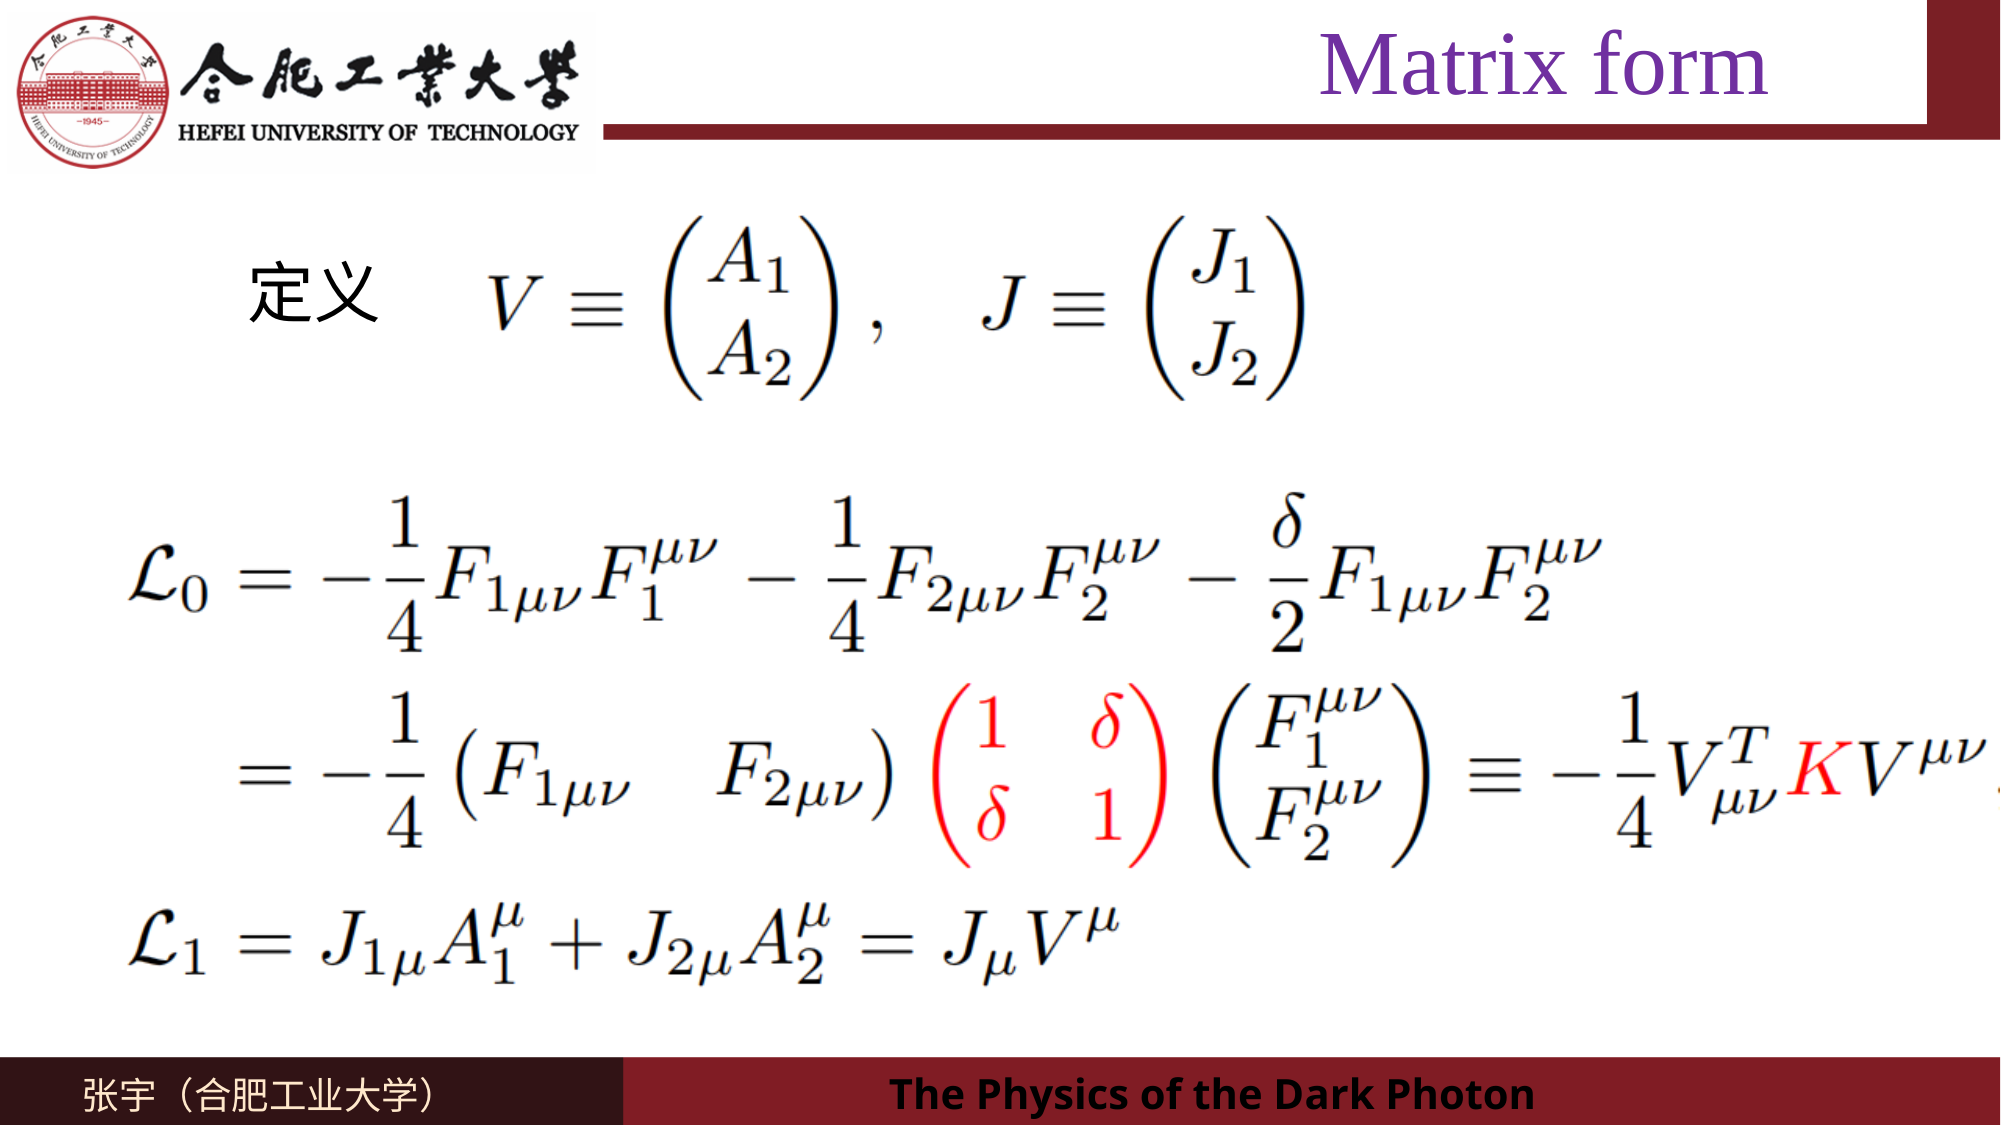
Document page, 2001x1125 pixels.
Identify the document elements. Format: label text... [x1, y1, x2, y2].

text_box 定义 [232, 243, 466, 338]
text_box Matrix form [1303, 0, 1887, 128]
picture [0, 0, 2001, 1125]
